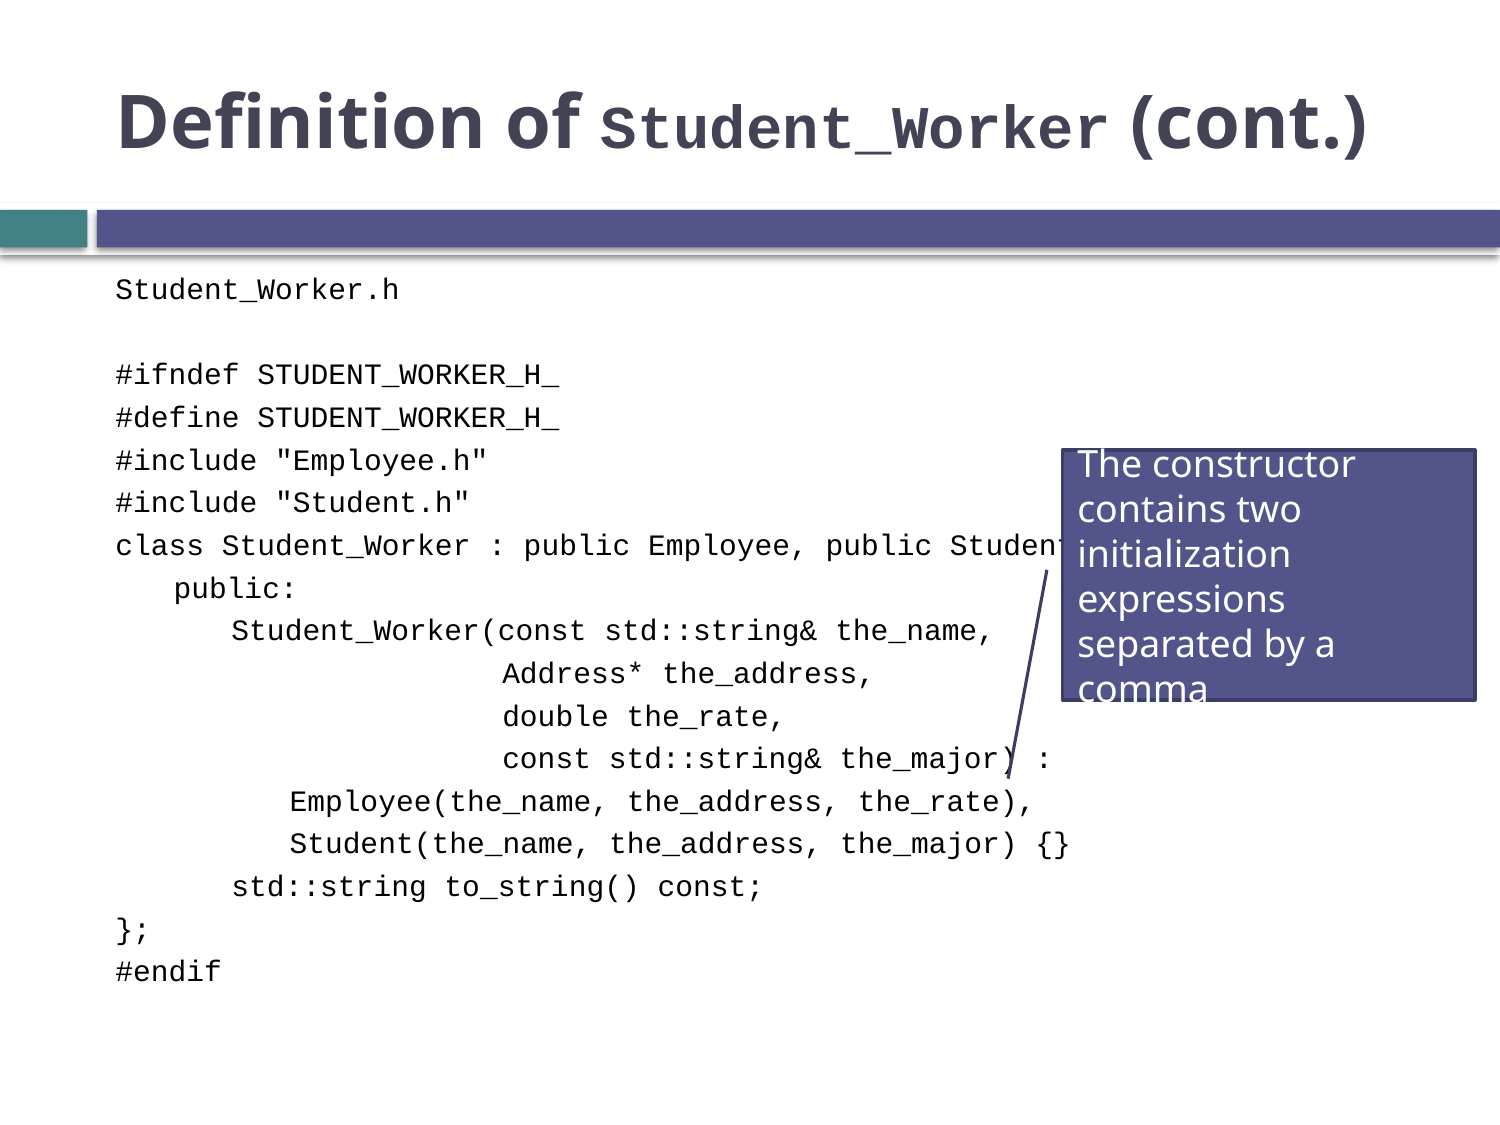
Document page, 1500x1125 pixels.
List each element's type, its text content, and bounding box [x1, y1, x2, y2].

text_box The constructor contains two initialization expressions separated by a comma [1061, 448, 1477, 702]
list Student_Worker.h #ifndef STUDENT_WORKER_H_ #define STUDENT_WORKER_H_ #include "Employee.h" #include "Student.h" class Student_Worker : public Employee, public Student { public: Student_Worker(const std::string& the_name, Address* the_address, double the_rate, const std::string& the_major) : Employee(the_name, the_address, the_rate), Student(the_name, the_address, the_major) {} std::string to_string() const; }; #endif [100, 262, 1439, 1001]
text_box The constructor contains two initialization expressions separated by a comma [1006, 569, 1049, 779]
title Definition of Student_Worker (cont.) [100, 37, 1439, 201]
